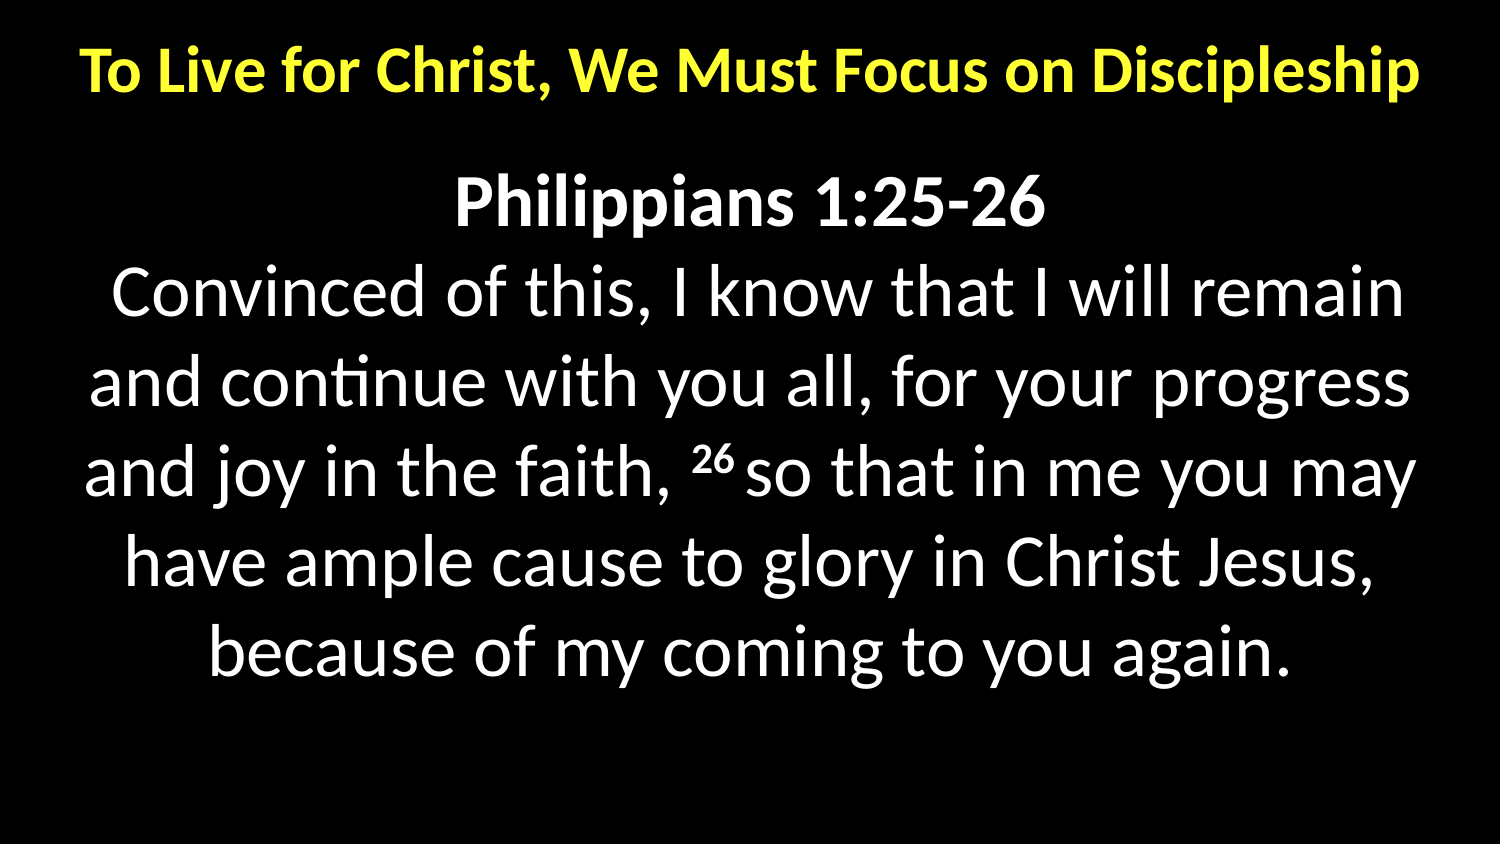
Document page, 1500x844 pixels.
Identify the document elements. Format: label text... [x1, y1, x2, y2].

text_box To Live for Christ, We Must Focus on Discipleship Philippians 1:25-26 Convinced of this, I know that I will remain and continue with you all, for your progress and joy in the faith, 26 so that in me you may have ample cause to glory in Christ Jesus, because of my coming to you again. [20, 18, 1481, 699]
